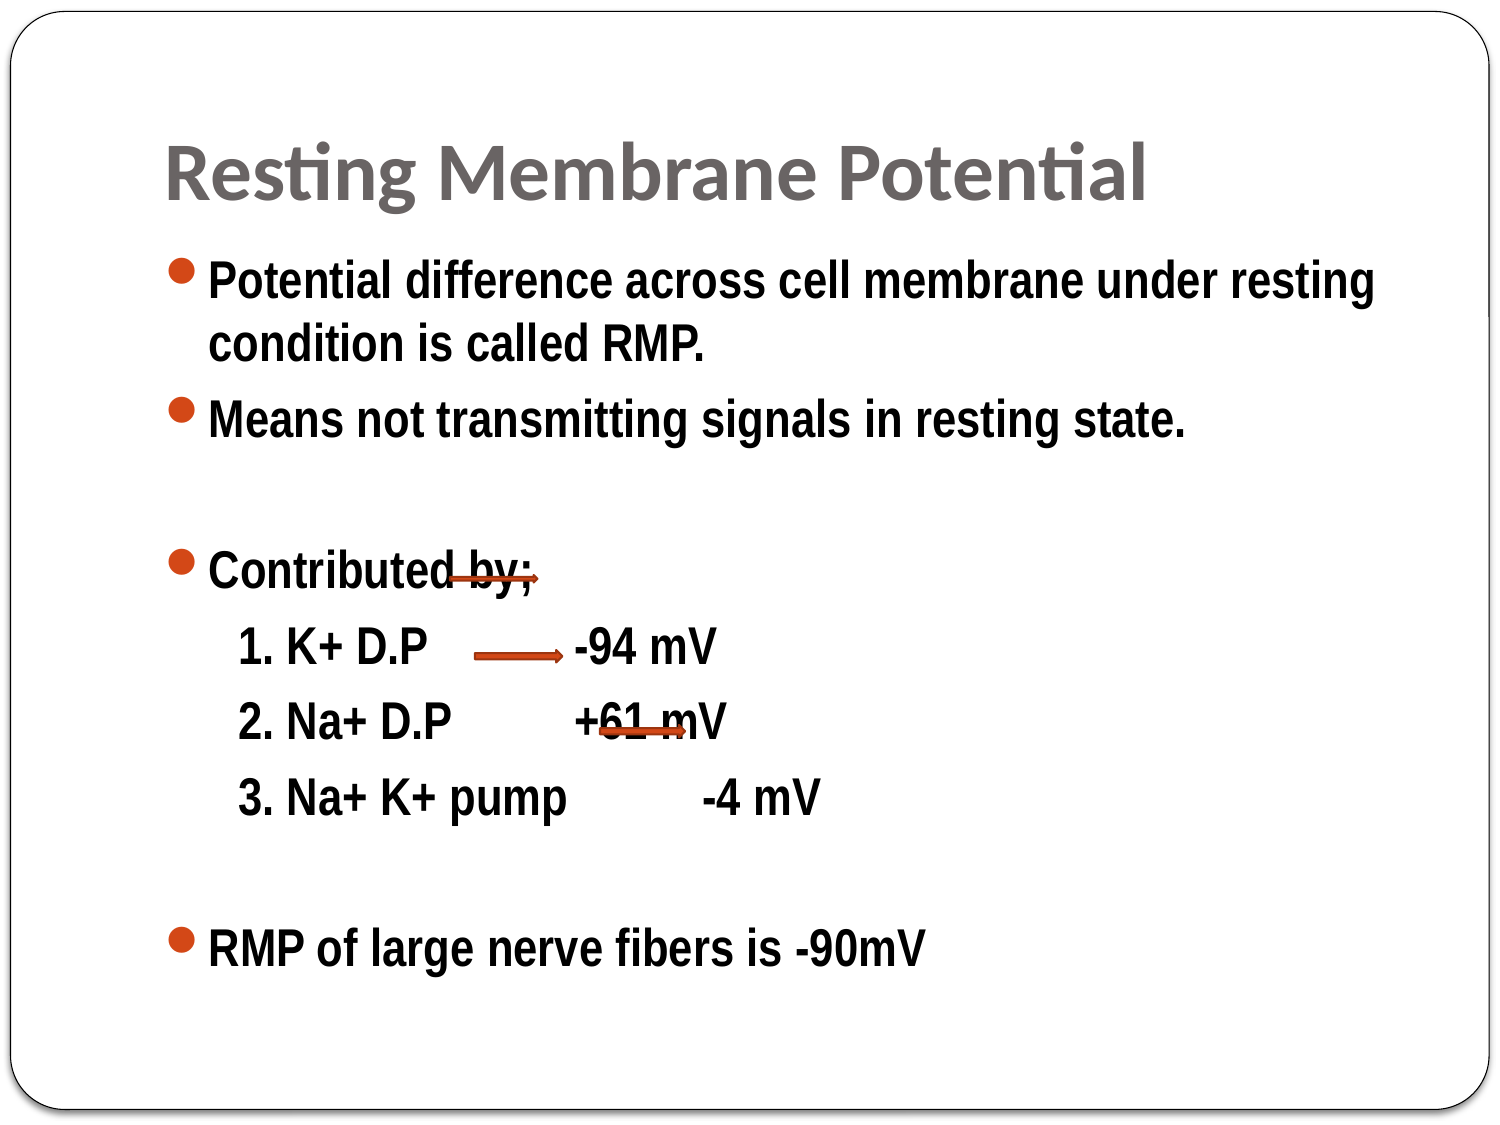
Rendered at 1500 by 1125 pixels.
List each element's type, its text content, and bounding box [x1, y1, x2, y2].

list Potential difference across cell membrane under resting condition is called RMP. Means not transmitting signals in resting state. Contributed by; 1. K+ D.P -94 mV 2. Na+ D.P +61 mV 3. Na+ K+ pump -4 mV RMP of large nerve fibers is -90mV [150, 237, 1425, 988]
title Resting Membrane Potential [150, 45, 1425, 233]
text_box [473, 649, 564, 664]
text_box [448, 574, 539, 584]
text_box [598, 724, 686, 739]
